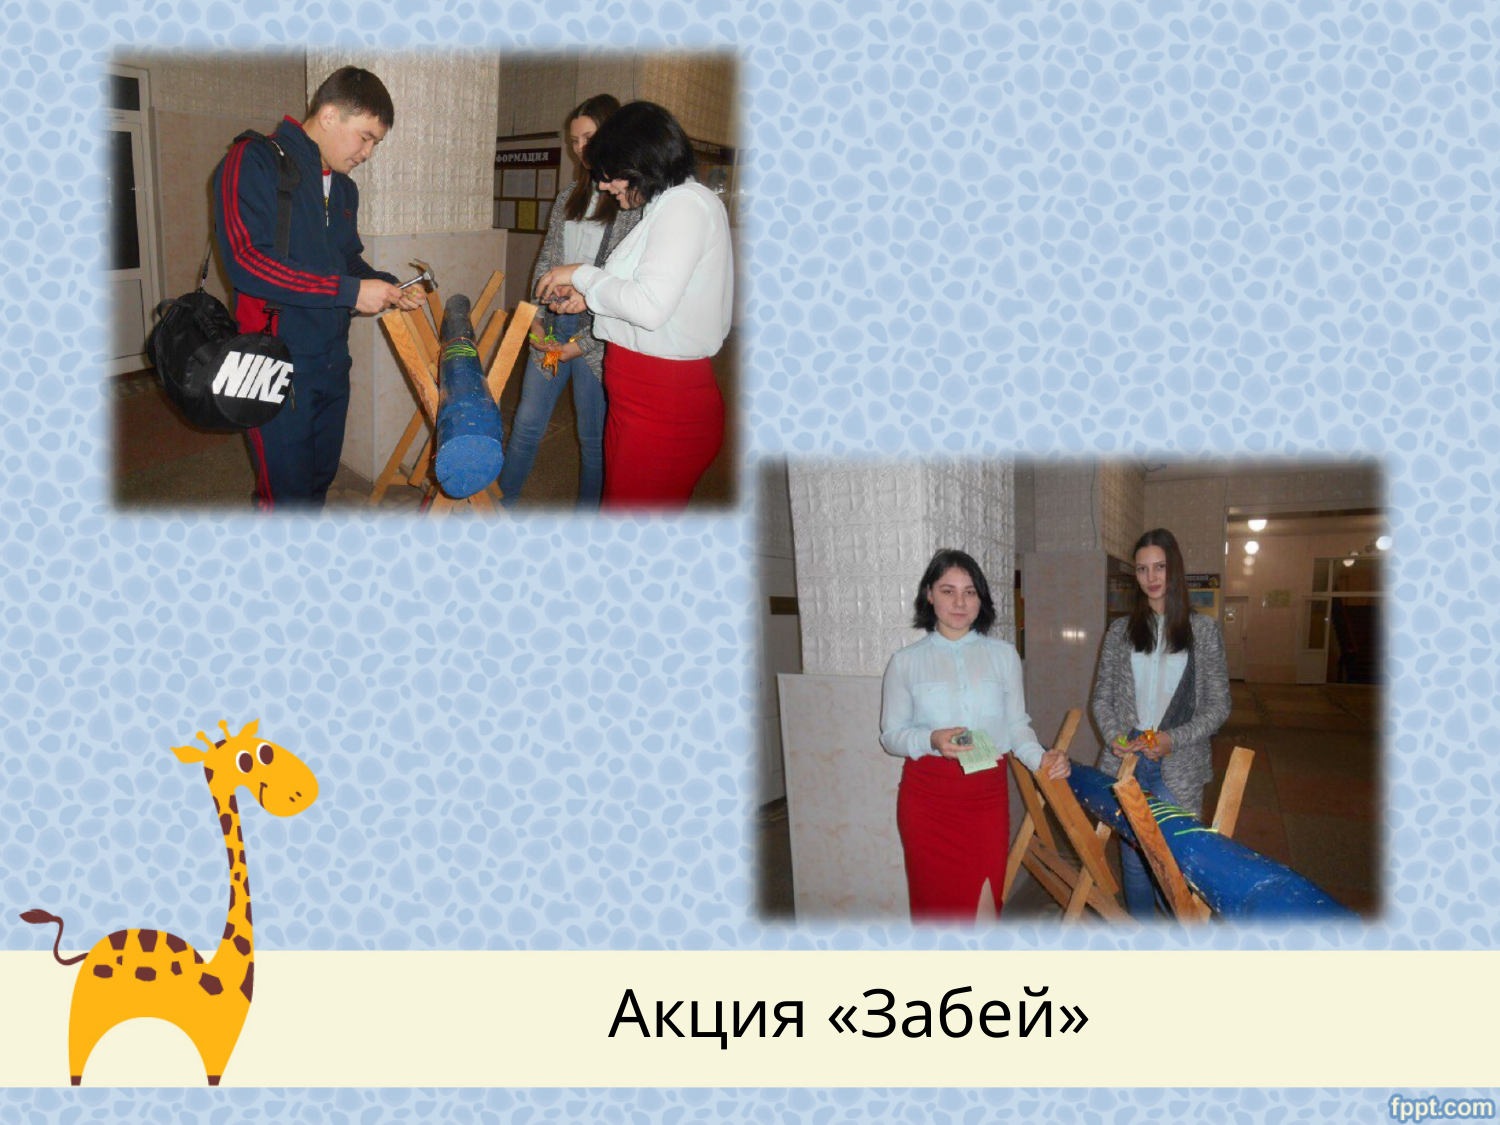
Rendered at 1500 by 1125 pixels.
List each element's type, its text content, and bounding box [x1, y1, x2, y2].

picture [0, 0, 1500, 1125]
title Акция «Забей» [123, 916, 1500, 1105]
